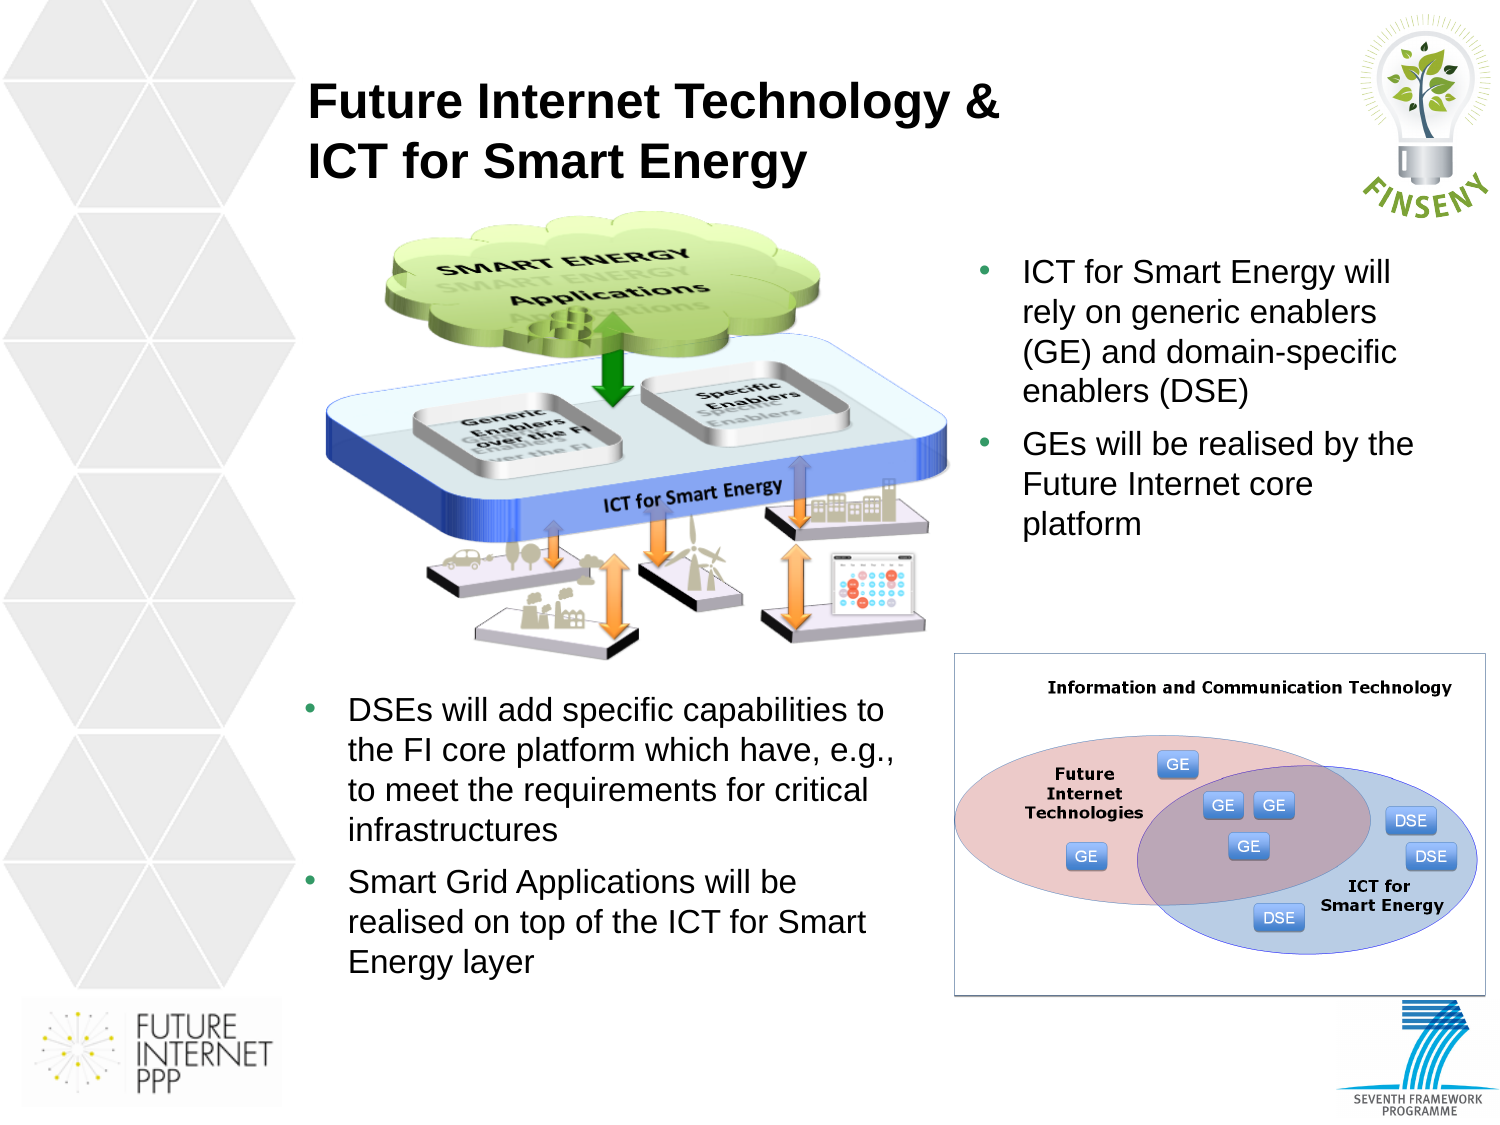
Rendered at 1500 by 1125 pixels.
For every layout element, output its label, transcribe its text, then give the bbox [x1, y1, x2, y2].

text_box DSEs will add specific capabilities to the FI core platform which have, e.g., to meet the requirements for critical infrastructures Smart Grid Applications will be realised on top of the ICT for Smart Energy layer [289, 680, 938, 988]
title Future Internet Technology & ICT for Smart Energy [292, 61, 1252, 192]
list ICT for Smart Energy will rely on generic enablers (GE) and domain-specific enablers (DSE) GEs will be realised by the Future Internet core platform [963, 242, 1436, 634]
picture [0, 0, 303, 1125]
picture [324, 207, 1500, 1118]
picture [1352, 0, 1500, 231]
